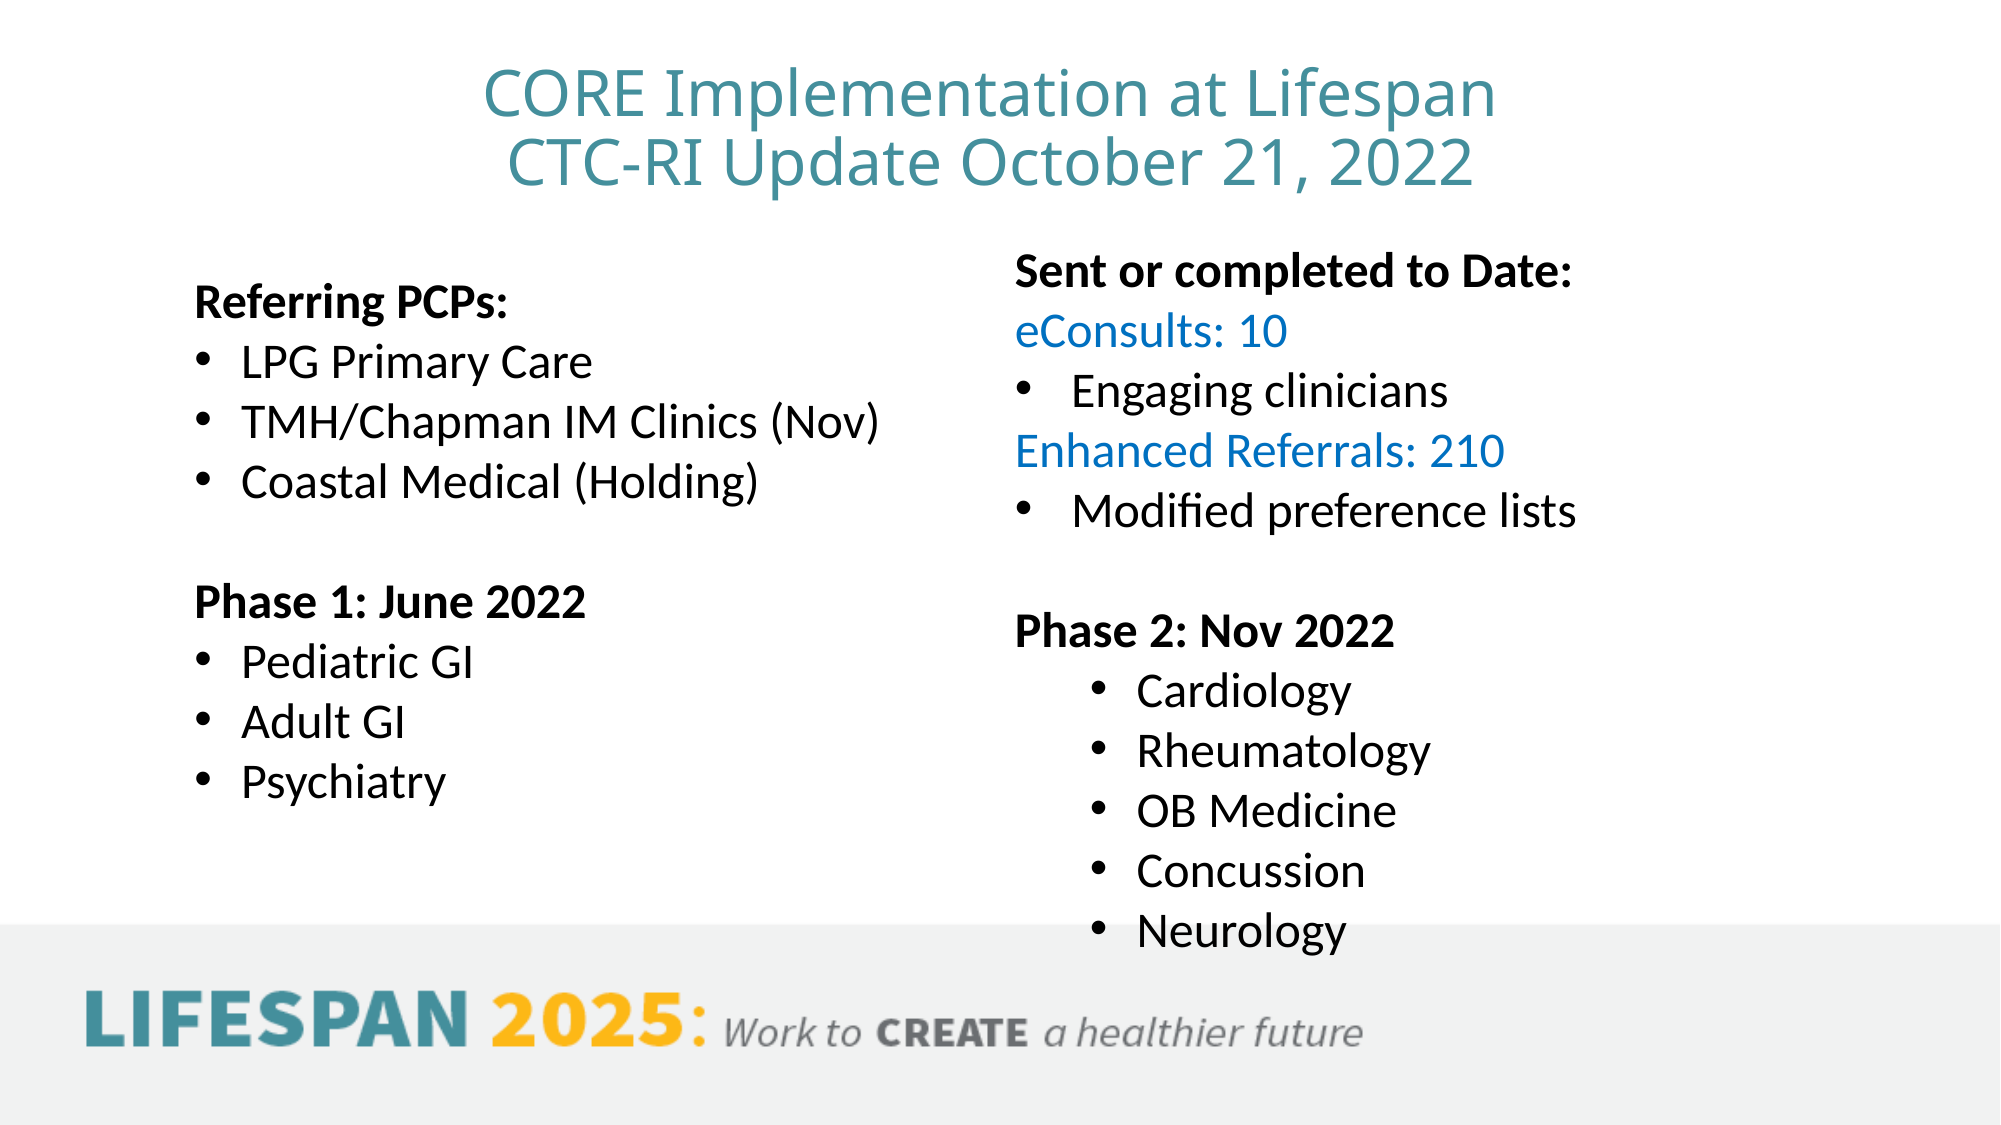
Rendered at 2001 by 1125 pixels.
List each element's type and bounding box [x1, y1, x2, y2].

list [0, 0, 2000, 1125]
